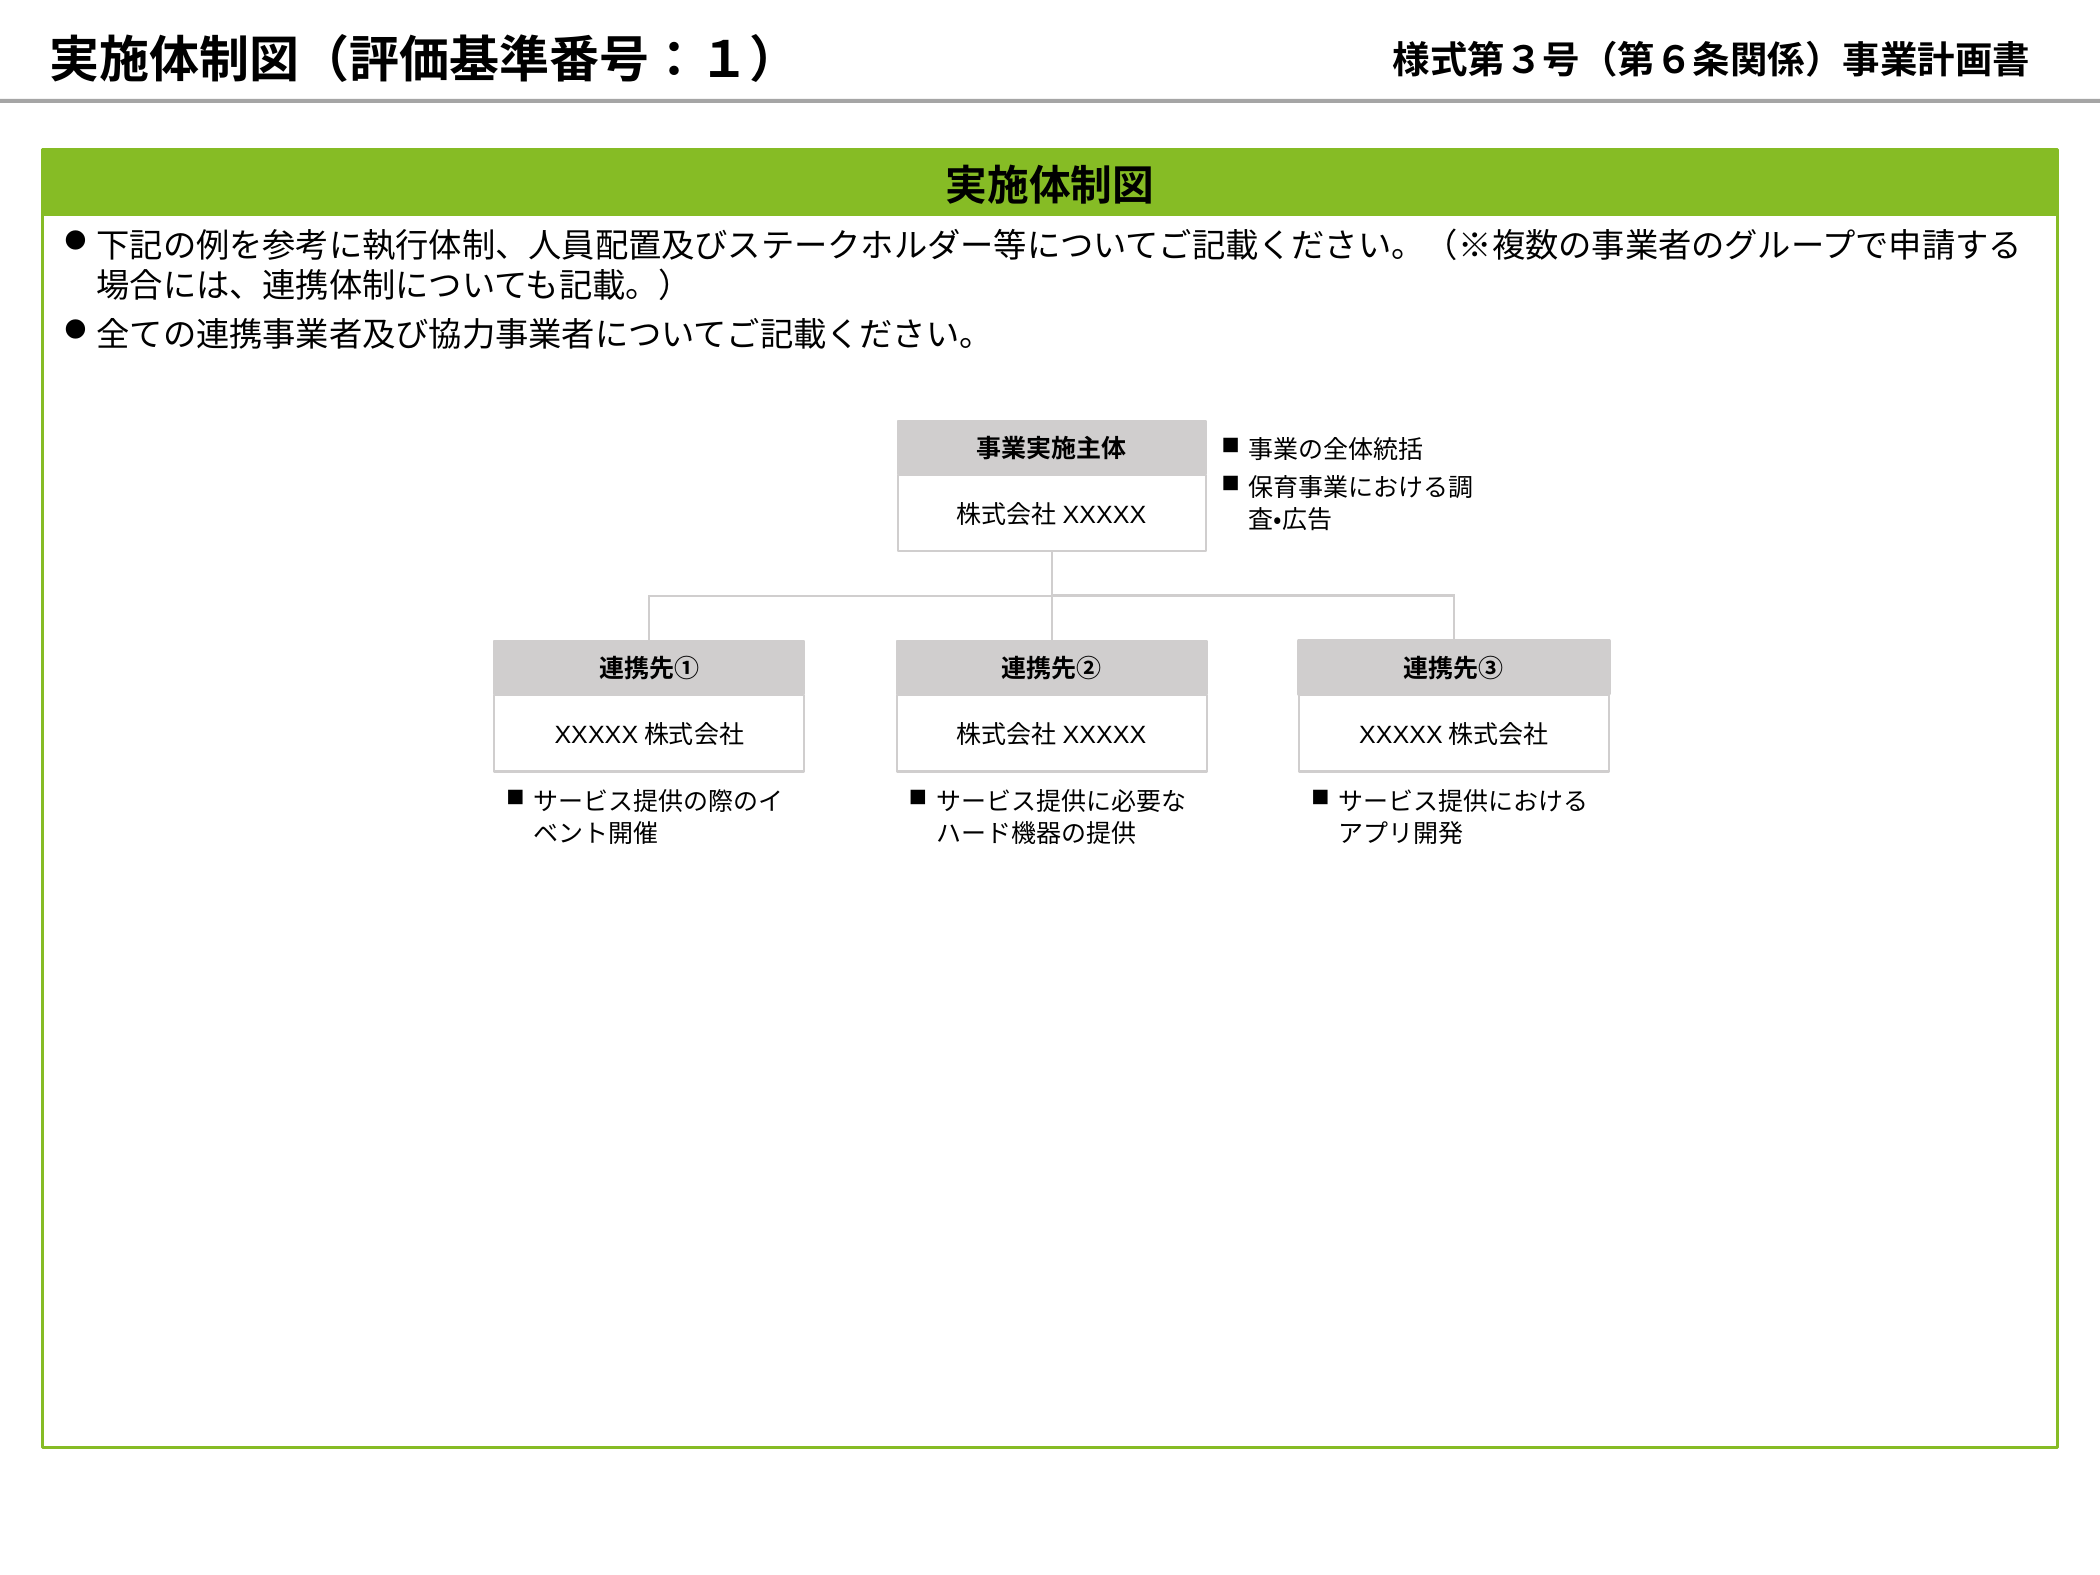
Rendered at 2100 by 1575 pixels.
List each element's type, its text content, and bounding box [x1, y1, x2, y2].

text_box [0, 98, 2100, 103]
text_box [491, 420, 1609, 890]
text_box 様式第３号（第６条関係）事業計画書 [1365, 45, 2058, 82]
text_box 実施体制図（評価基準番号：１） [49, 31, 1080, 88]
text_box 実施体制図 [42, 149, 2058, 214]
text_box 下記の例を参考に執行体制、人員配置及びステークホルダー等についてご記載ください。（※複数の事業者のグループで申請する場合には、連携体制についても記載。） 全ての連携事業者及び協力事業者についてご記載ください。 [42, 214, 2058, 1448]
